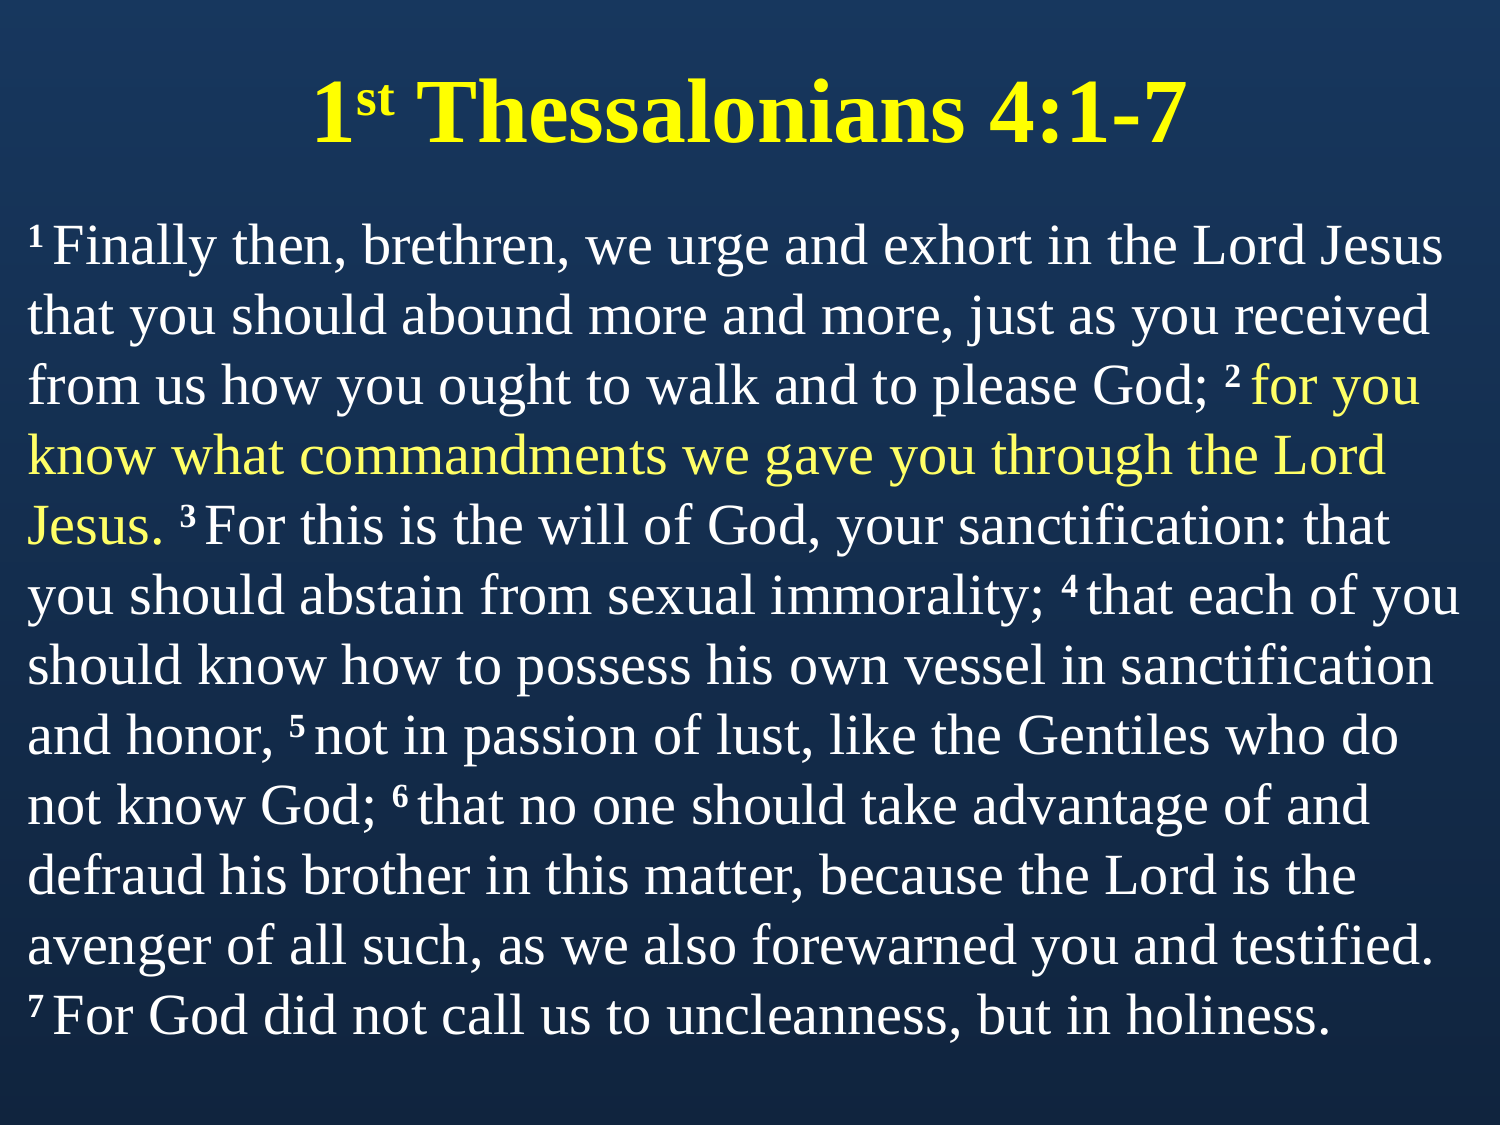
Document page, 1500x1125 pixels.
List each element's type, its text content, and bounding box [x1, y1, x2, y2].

title 1st Thessalonians 4:1-7 [0, 0, 1500, 213]
text_box 1 Finally then, brethren, we urge and exhort in the Lord Jesus that you should abound more and more, just as you received from us how you ought to walk and to please God; 2 for you know what commandments we gave you through the Lord Jesus. 3 For this is the will of God, your sanctification: that you should abstain from sexual immorality; 4 that each of you should know how to possess his own vessel in sanctification and honor, 5 not in passion of lust, like the Gentiles who do not know God; 6 that no one should take advantage of and defraud his brother in this matter, because the Lord is the avenger of all such, as we also forewarned you and testified. 7 For God did not call us to uncleanness, but in holiness. [12, 199, 1500, 1054]
